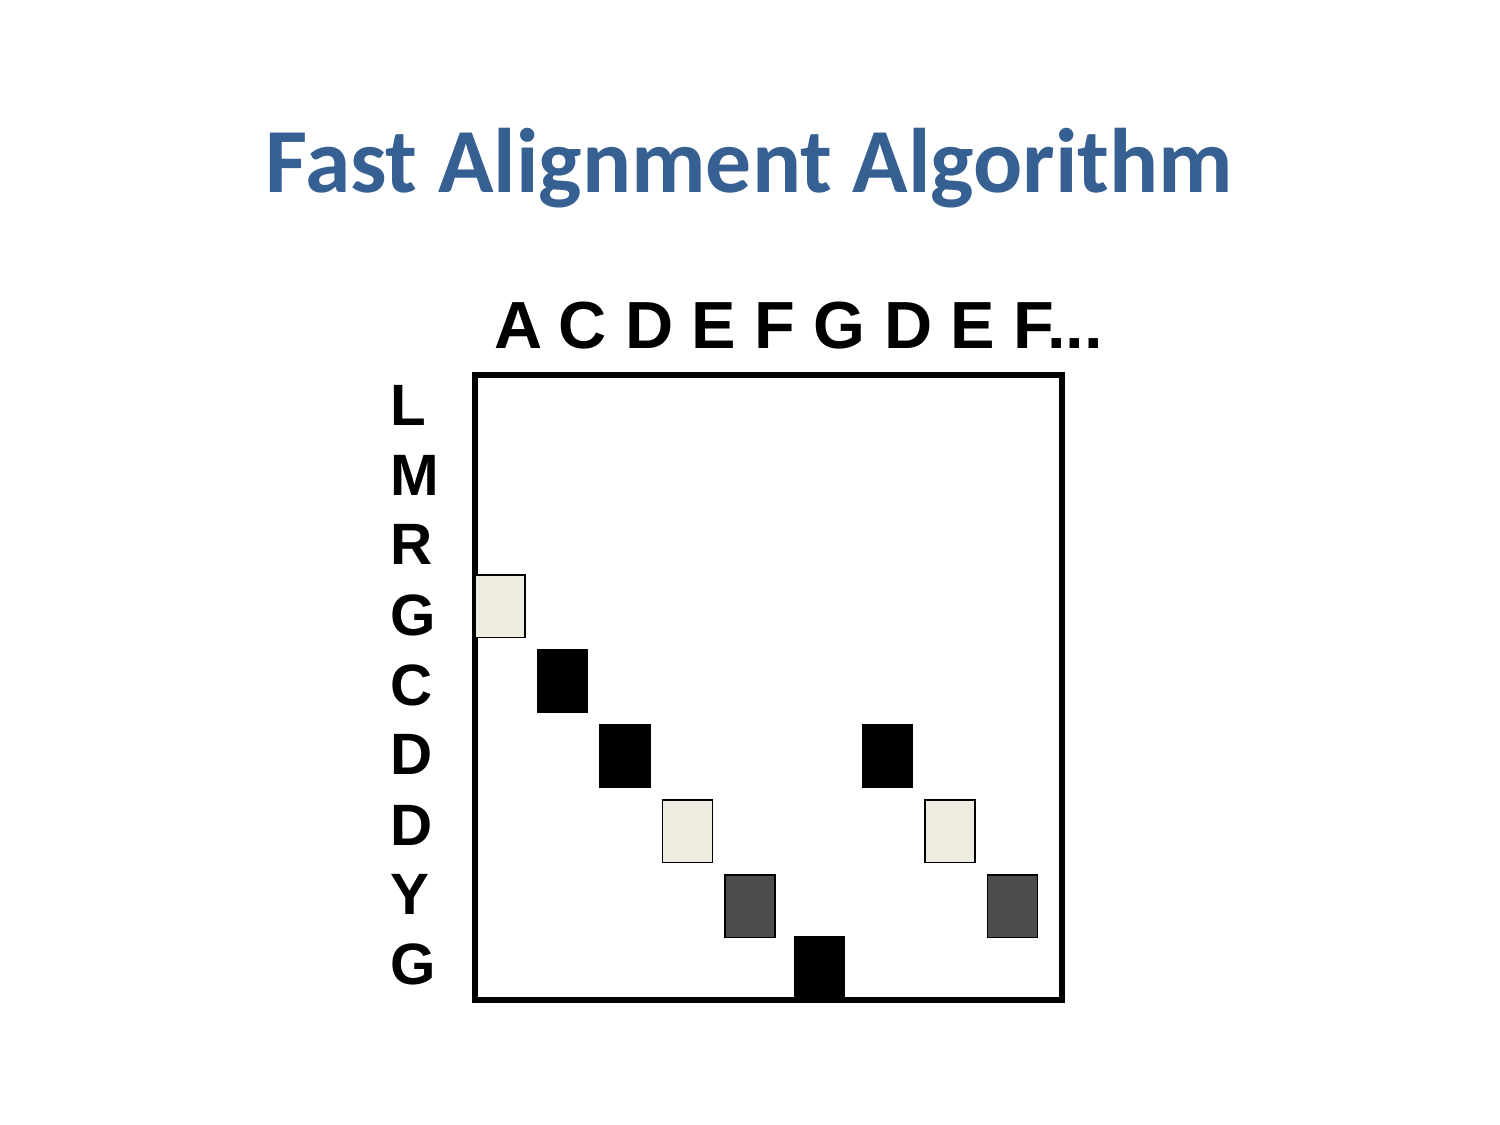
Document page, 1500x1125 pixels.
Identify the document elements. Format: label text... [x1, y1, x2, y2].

text_box [474, 375, 1063, 1000]
text_box [862, 724, 913, 788]
text_box [662, 799, 713, 863]
text_box L M R G C D D Y G [375, 359, 454, 1074]
title Fast Alignment Algorithm [112, 62, 1388, 250]
text_box [537, 649, 588, 713]
text_box [794, 936, 845, 1000]
text_box [725, 874, 775, 938]
text_box [474, 574, 525, 638]
text_box [924, 799, 975, 863]
text_box A C D E F G D E F... [479, 274, 1119, 370]
text_box [600, 724, 650, 788]
text_box [987, 874, 1038, 938]
